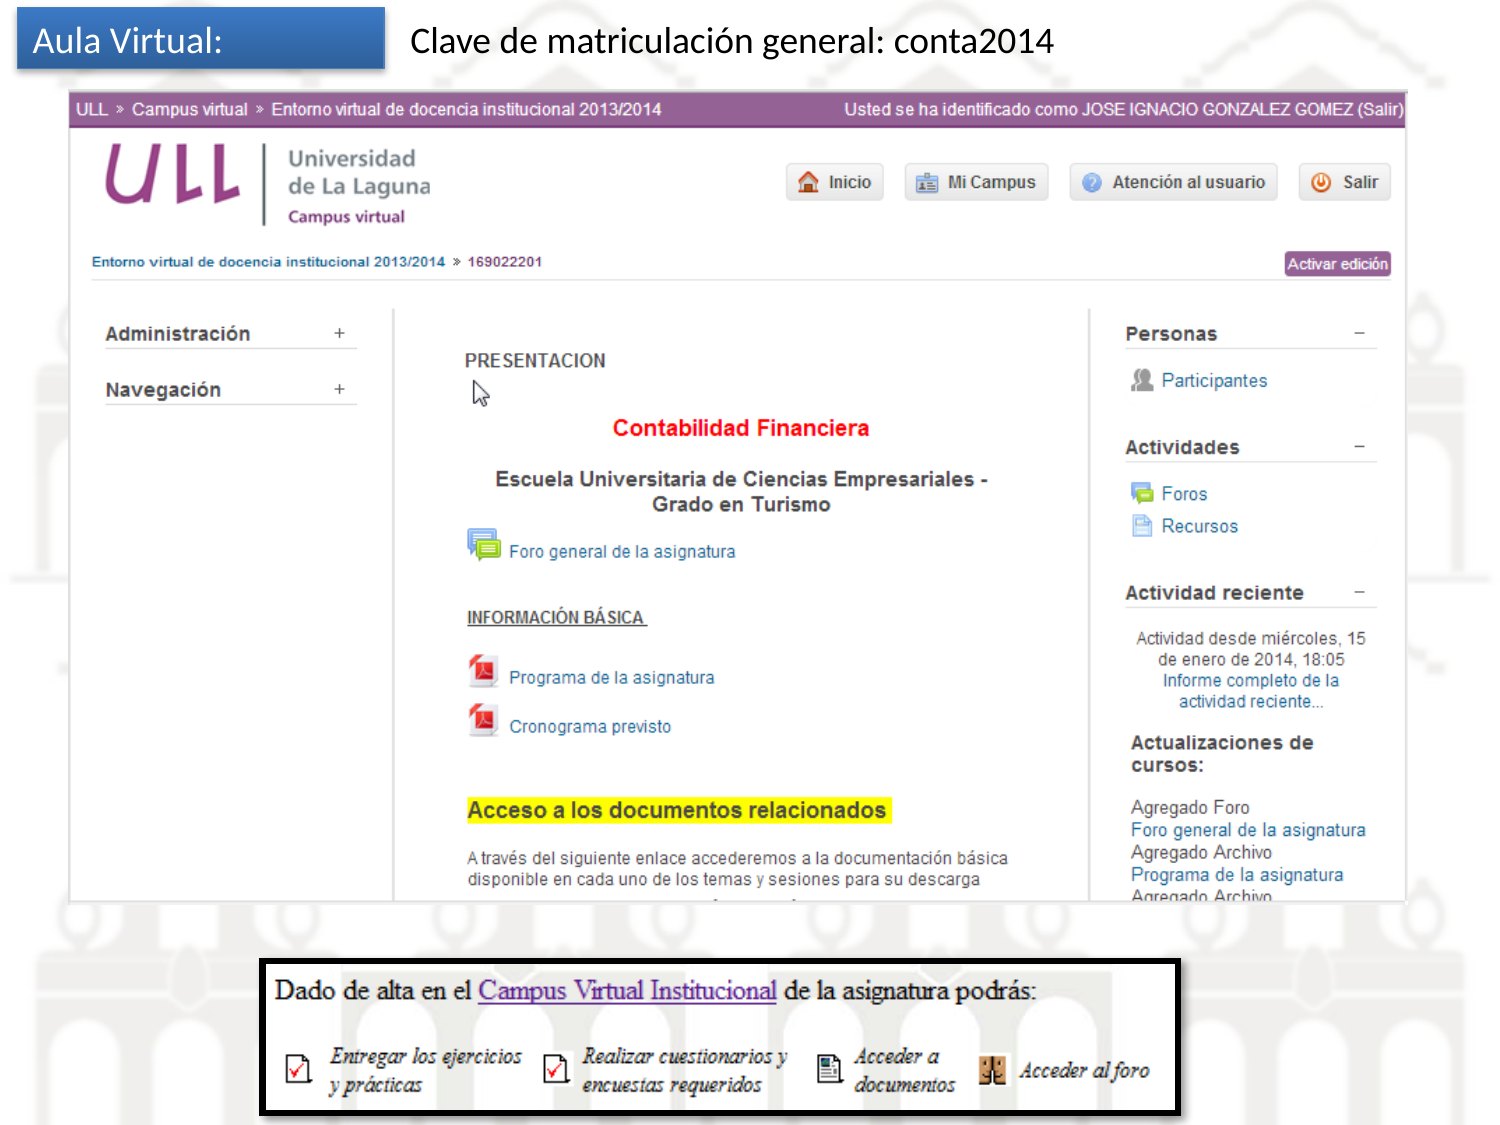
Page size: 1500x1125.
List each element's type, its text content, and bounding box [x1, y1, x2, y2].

text_box Aula Virtual: [17, 7, 385, 69]
text_box Clave de matriculación general: conta2014 [395, 8, 1081, 68]
picture [0, 0, 1500, 1125]
